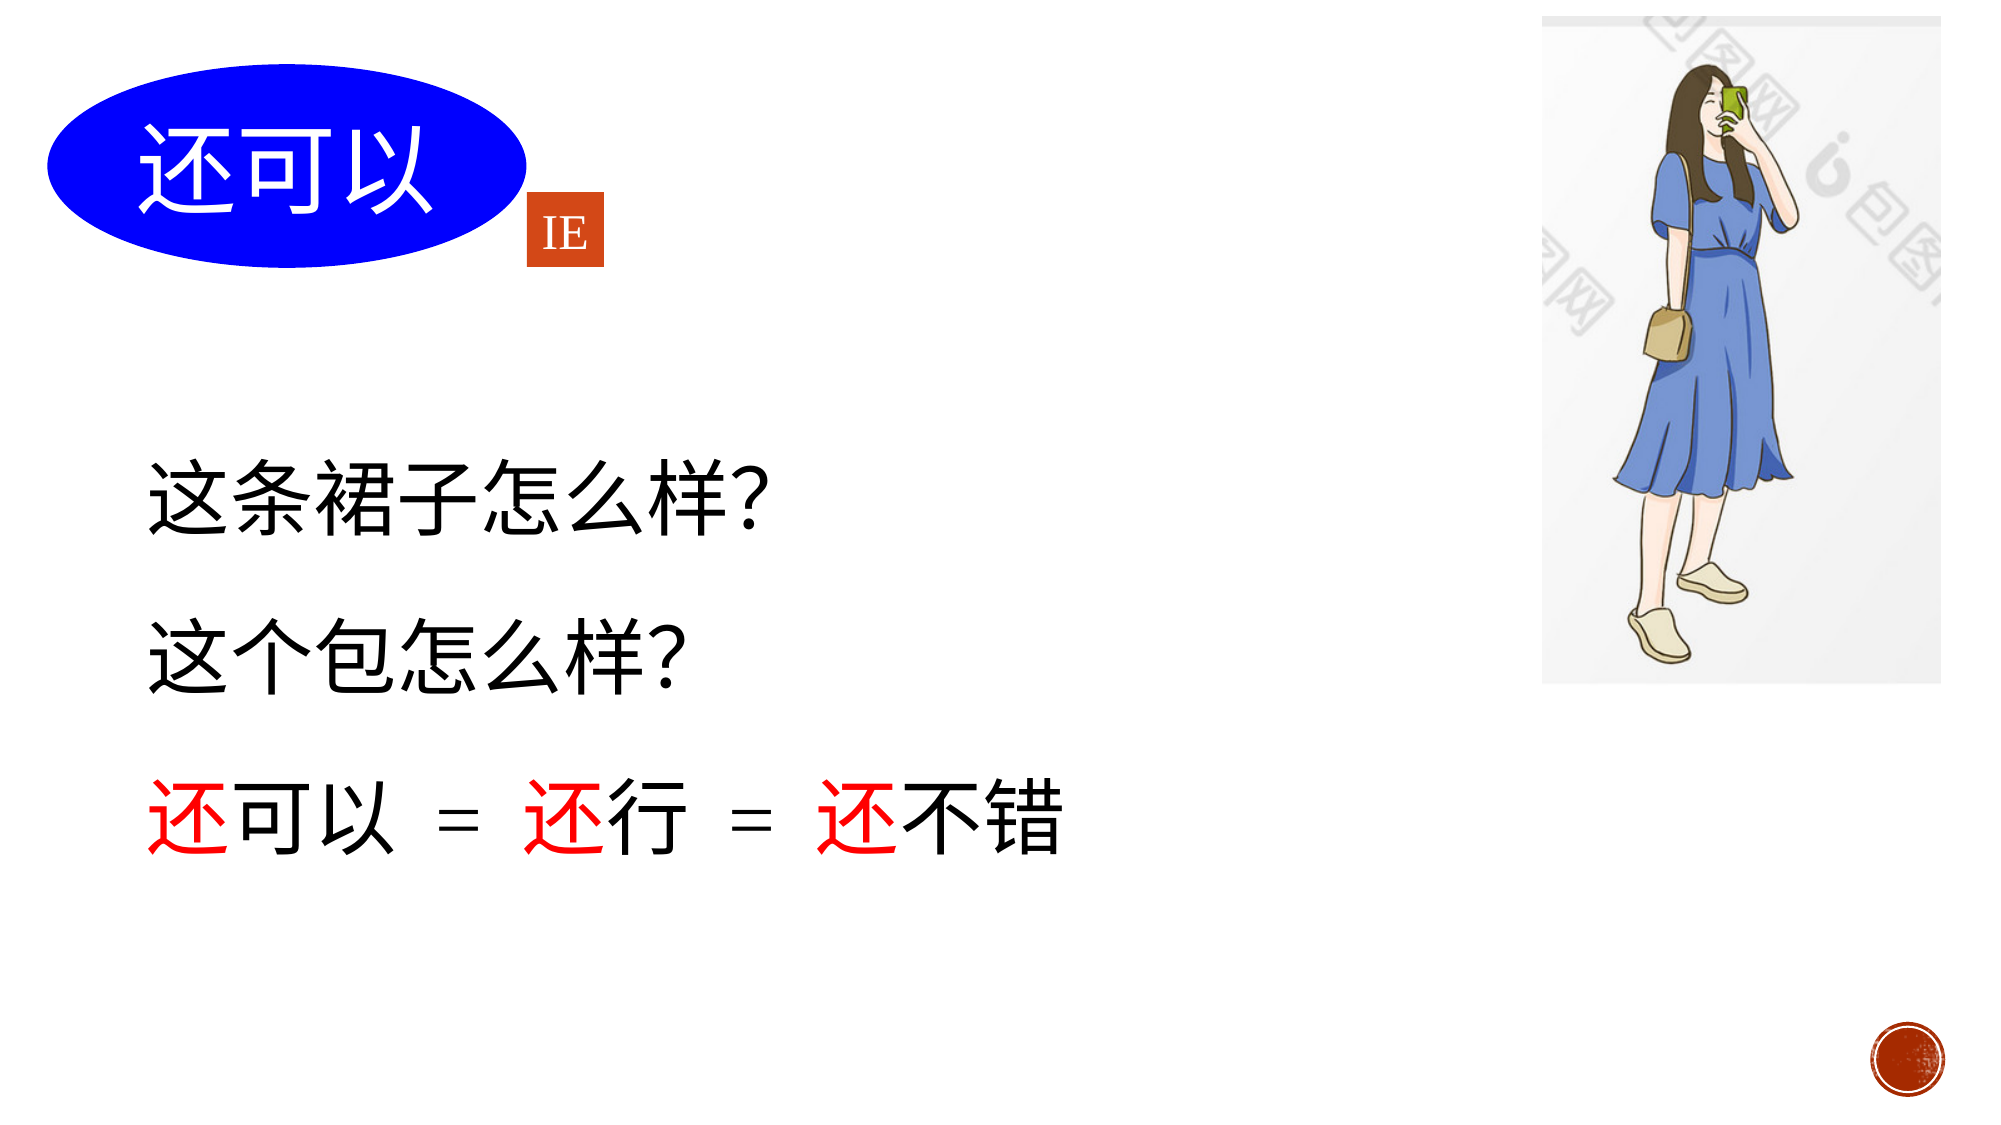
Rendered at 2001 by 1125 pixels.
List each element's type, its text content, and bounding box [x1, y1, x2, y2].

text_box 还可以 [46, 63, 528, 269]
text_box 这条裙子怎么样？ 这个包怎么样？ 还可以 = 还行 = 还不错 [132, 378, 1394, 873]
text_box IE [526, 192, 604, 267]
picture [1542, 16, 1941, 693]
